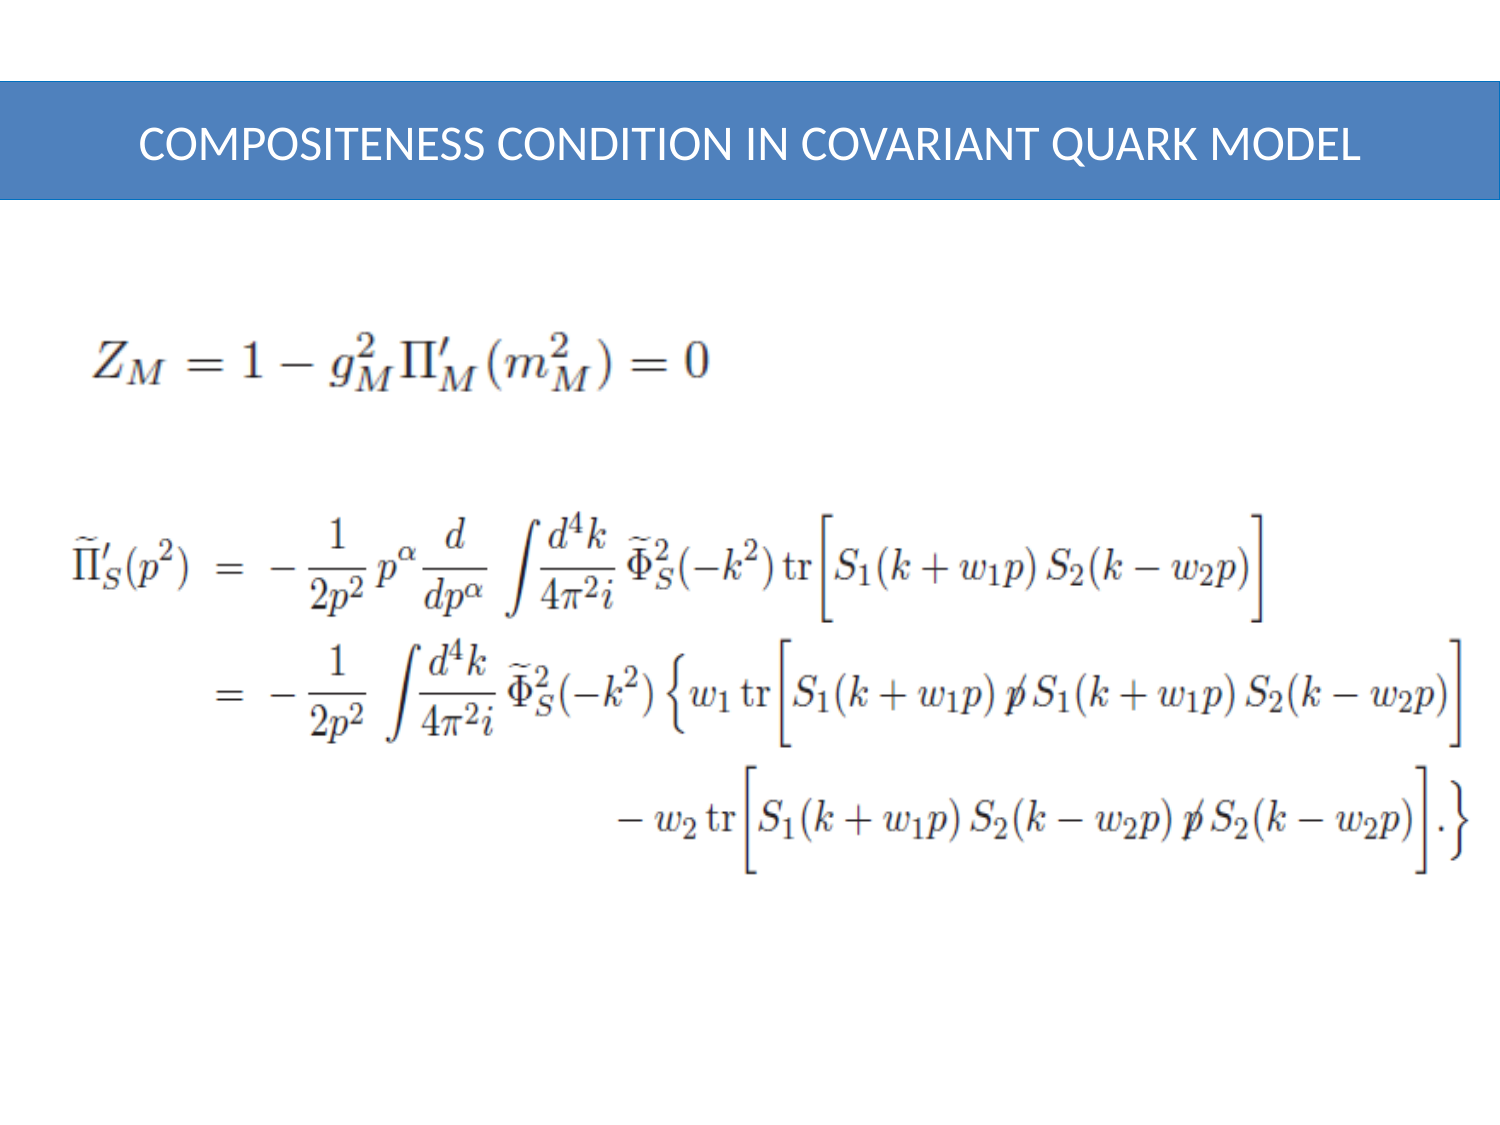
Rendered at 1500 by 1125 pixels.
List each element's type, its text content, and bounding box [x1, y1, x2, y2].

picture [22, 467, 1500, 894]
text_box COMPOSITENESS CONDITION IN COVARIANT QUARK MODEL [0, 81, 1500, 200]
picture [40, 278, 778, 433]
